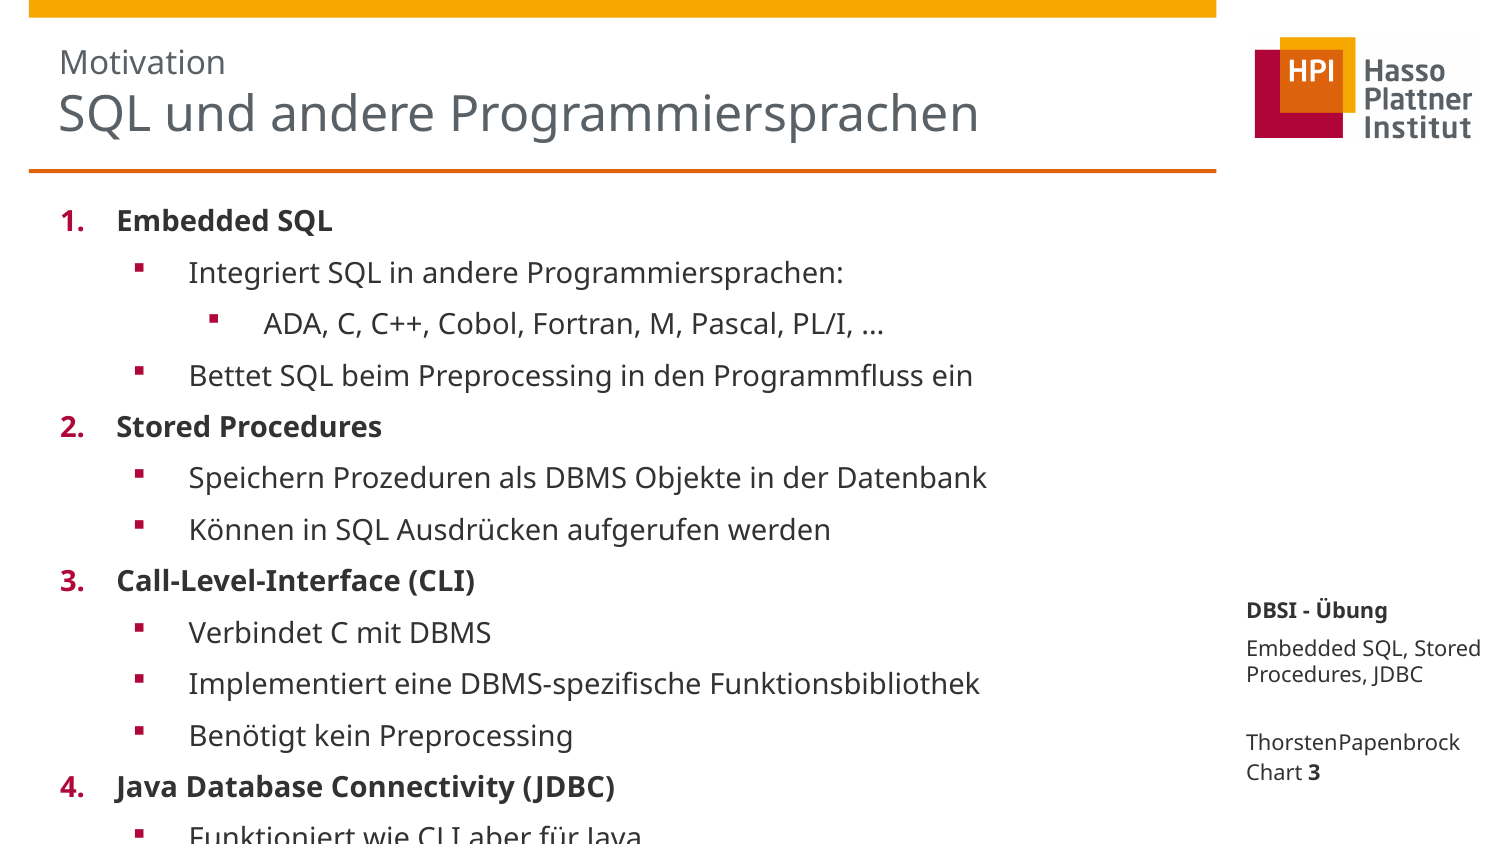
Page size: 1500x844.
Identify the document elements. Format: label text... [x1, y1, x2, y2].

footer DBSI - Übung [1228, 537, 1483, 624]
slide_number Embedded SQL, Stored Procedures, JDBC [1228, 634, 1483, 696]
slide_number Chart 3 [1228, 759, 1483, 788]
picture [1252, 33, 1477, 142]
text_box Thorsten Papenbrock [1228, 728, 1483, 759]
text_box Embedded SQL Integriert SQL in andere Programmiersprachen: ADA, C, C++, Cobol, Fortran, M, Pascal, PL/I, … Bettet SQL beim Preprocessing in den Programmfluss ein Stored Procedures Speichern Prozeduren als DBMS Objekte in der Datenbank Können in SQL Ausdrücken aufgerufen werden Call-Level-Interface (CLI) Verbindet C mit DBMS Implementiert eine DBMS-spezifische Funktionsbibliothek Benötigt kein Preprocessing Java Database Connectivity (JDBC) Funktioniert wie CLI aber für Java [60, 197, 1217, 844]
title Motivation SQL und andere Programmiersprachen [58, 17, 1217, 170]
